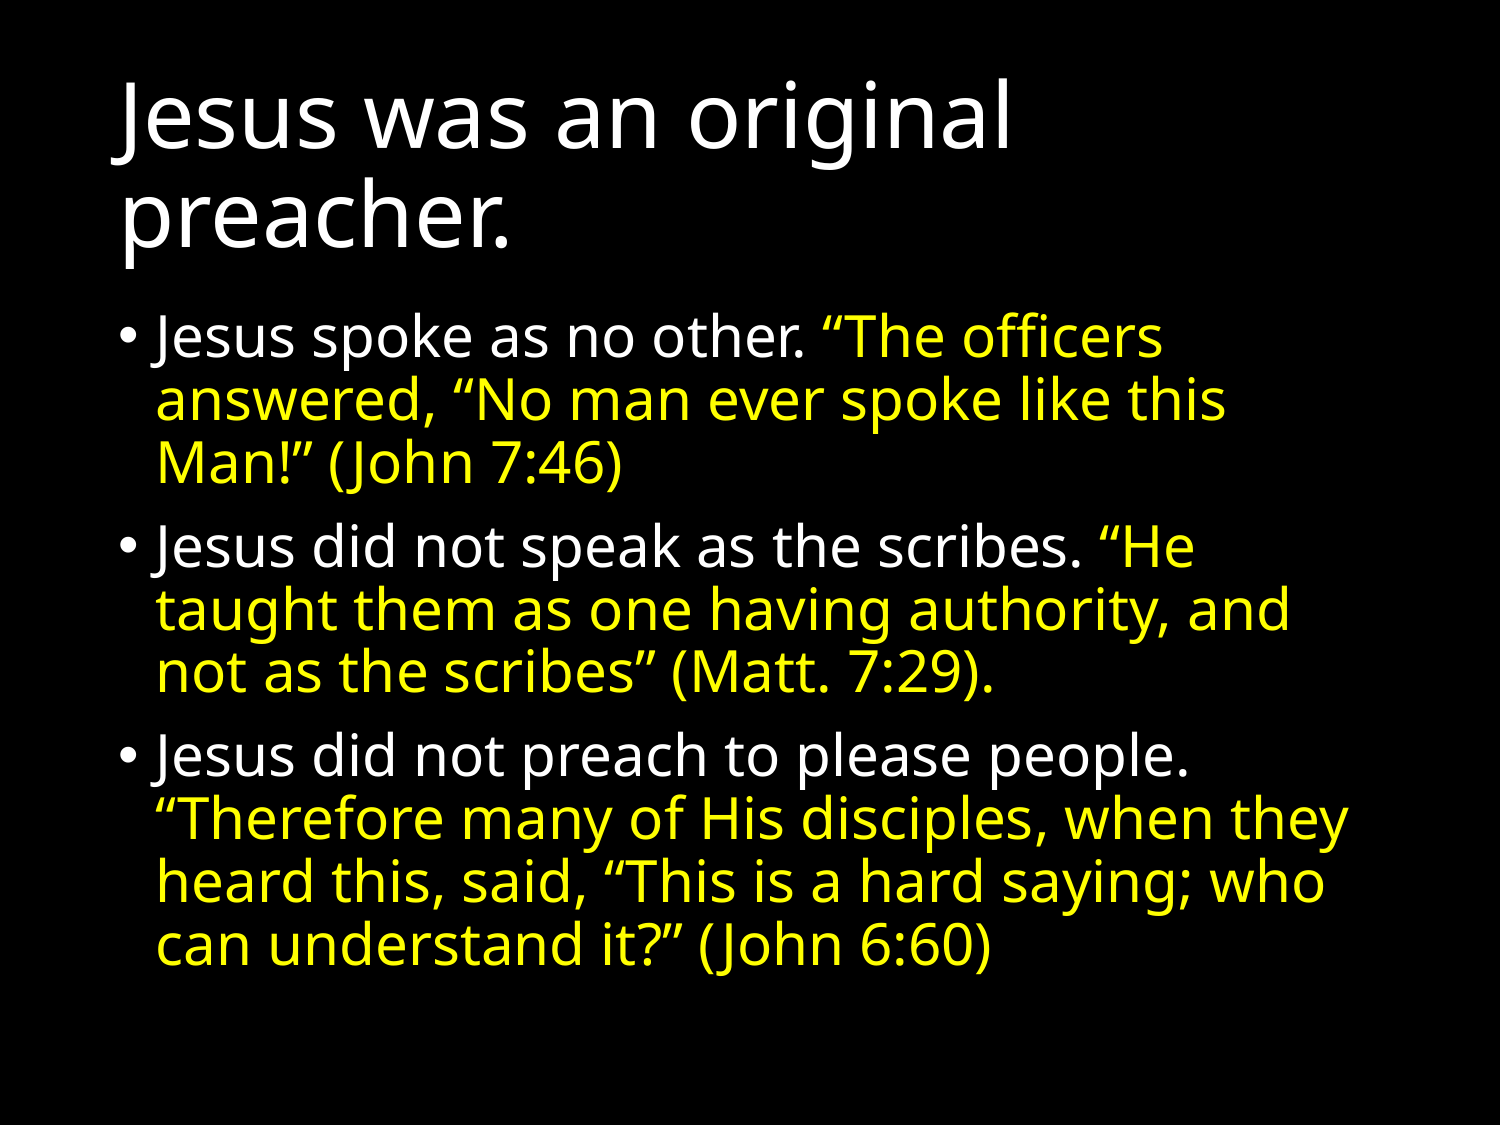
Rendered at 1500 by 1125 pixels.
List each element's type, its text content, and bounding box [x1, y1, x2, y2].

list Jesus spoke as no other. “The officers answered, “No man ever spoke like this Man!” (John 7:46) Jesus did not speak as the scribes. “He taught them as one having authority, and not as the scribes” (Matt. 7:29). Jesus did not preach to please people. “Therefore many of His disciples, when they heard this, said, “This is a hard saying; who can understand it?” (John 6:60) [103, 299, 1397, 1014]
title Jesus was an original preacher. [103, 59, 1397, 278]
